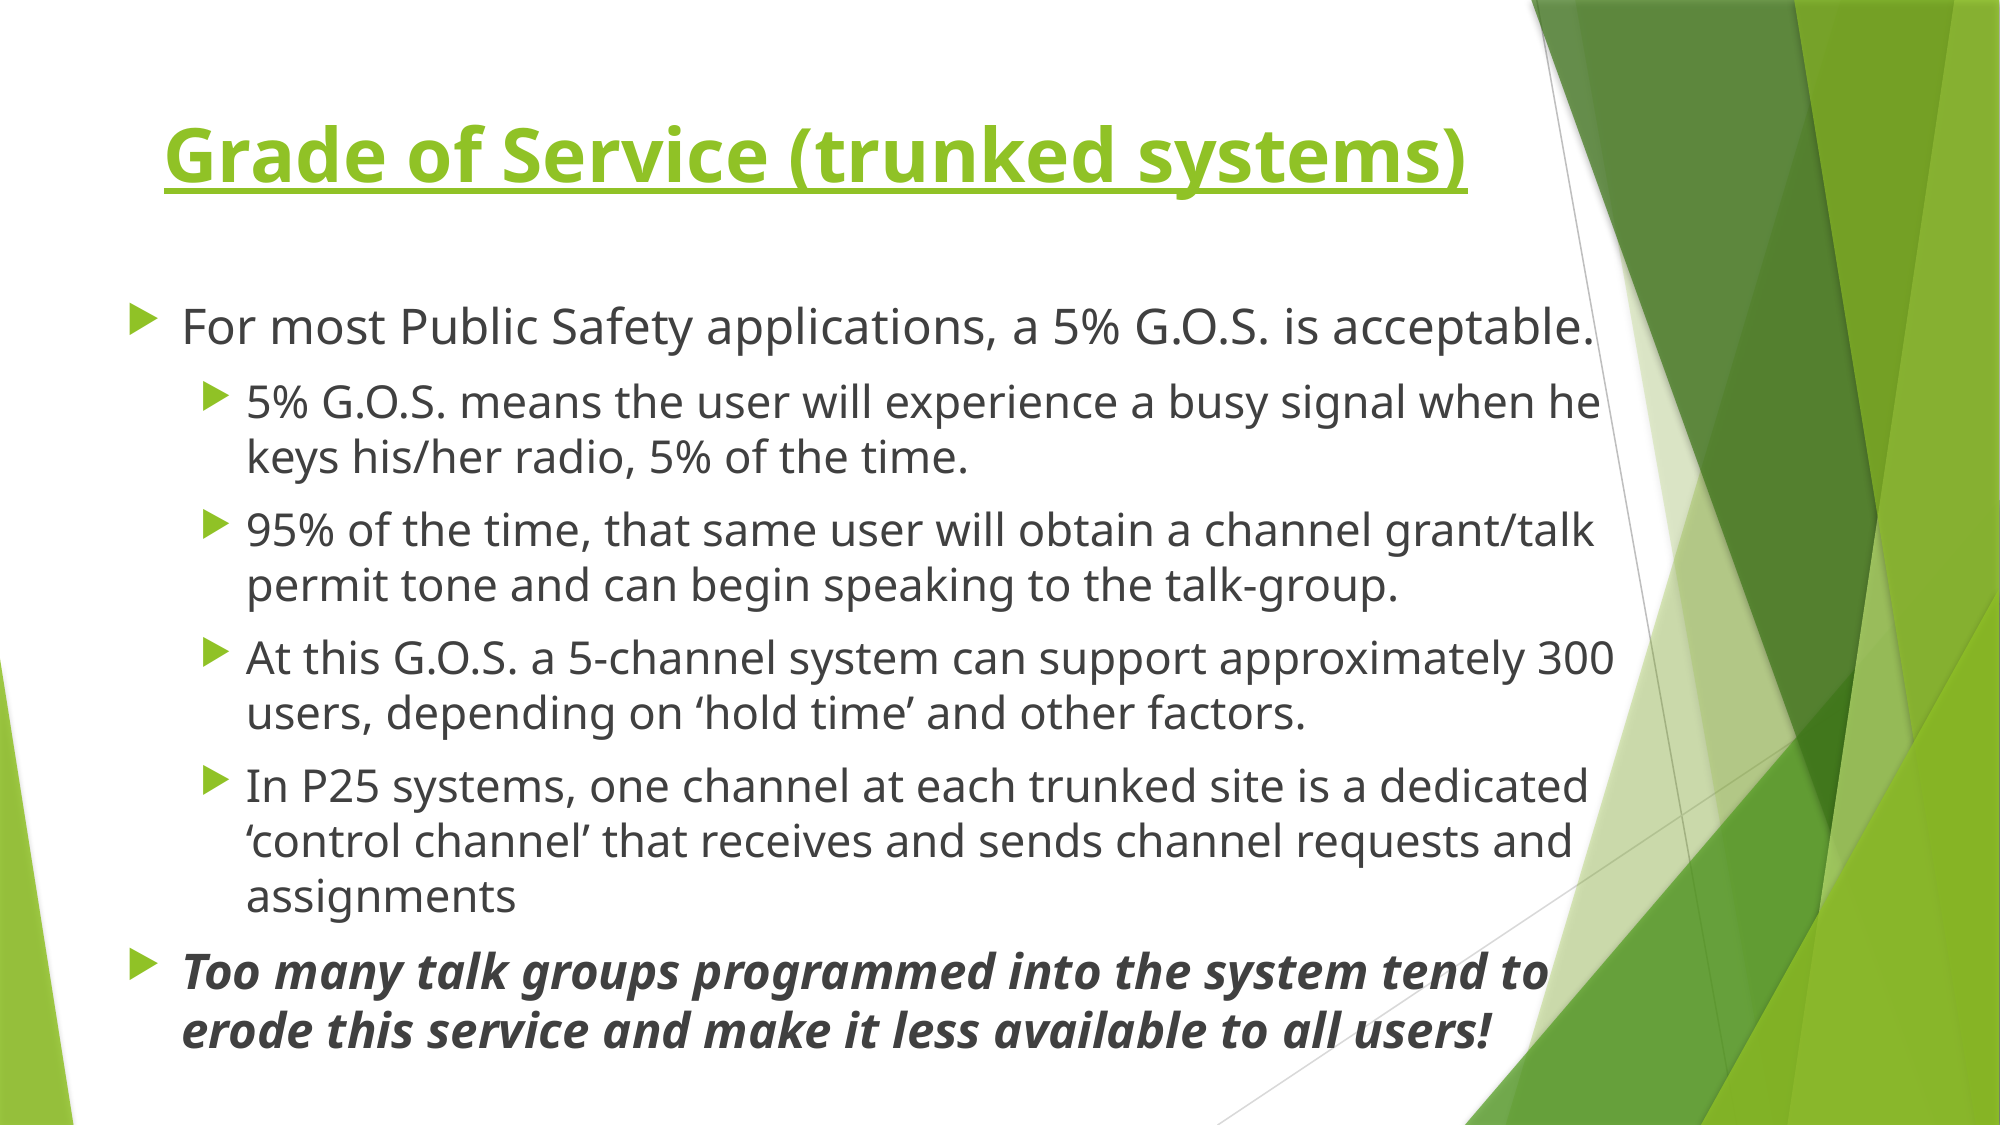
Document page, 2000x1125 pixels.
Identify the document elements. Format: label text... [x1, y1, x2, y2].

title Grade of Service (trunked systems) [111, 99, 1521, 287]
list For most Public Safety applications, a 5% G.O.S. is acceptable. 5% G.O.S. means the user will experience a busy signal when he keys his/her radio, 5% of the time. 95% of the time, that same user will obtain a channel grant/talk permit tone and can begin speaking to the talk-group. At this G.O.S. a 5-channel system can support approximately 300 users, depending on ‘hold time’ and other factors. In P25 systems, one channel at each trunked site is a dedicated ‘control channel’ that receives and sends channel requests and assignments Too many talk groups programmed into the system tend to erode this service and make it less available to all users! [111, 287, 1663, 1075]
